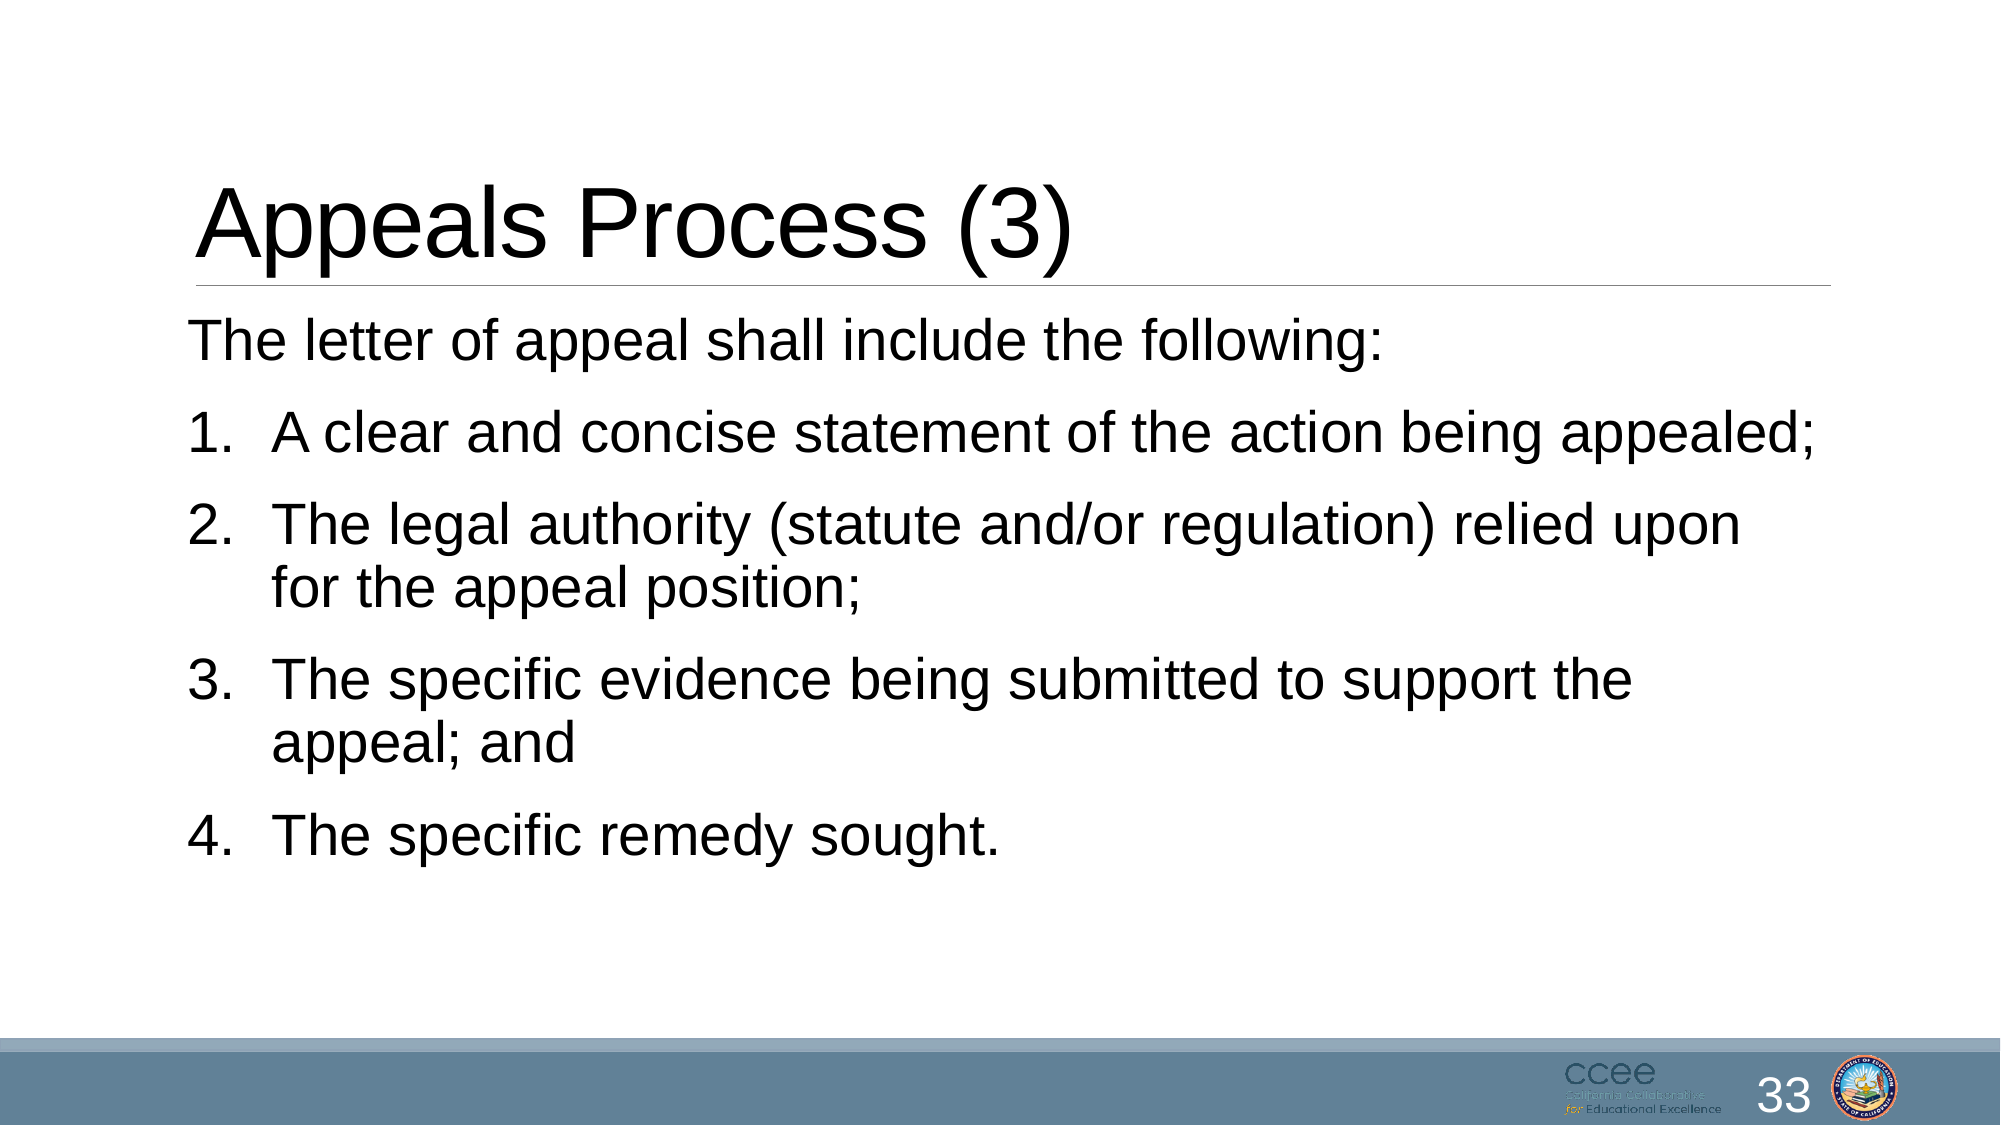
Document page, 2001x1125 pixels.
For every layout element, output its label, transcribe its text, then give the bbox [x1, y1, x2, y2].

picture [1831, 1055, 1899, 1122]
slide_number 33 [1737, 1059, 1827, 1125]
title Appeals Process (3) [180, 47, 1830, 285]
picture [1564, 1063, 1721, 1115]
list The letter of appeal shall include the following: A clear and concise statement of the action being appealed; The legal authority (statute and/or regulation) relied upon for the appeal position; The specific evidence being submitted to support the appeal; and The specific remedy sought. [180, 302, 1830, 1018]
